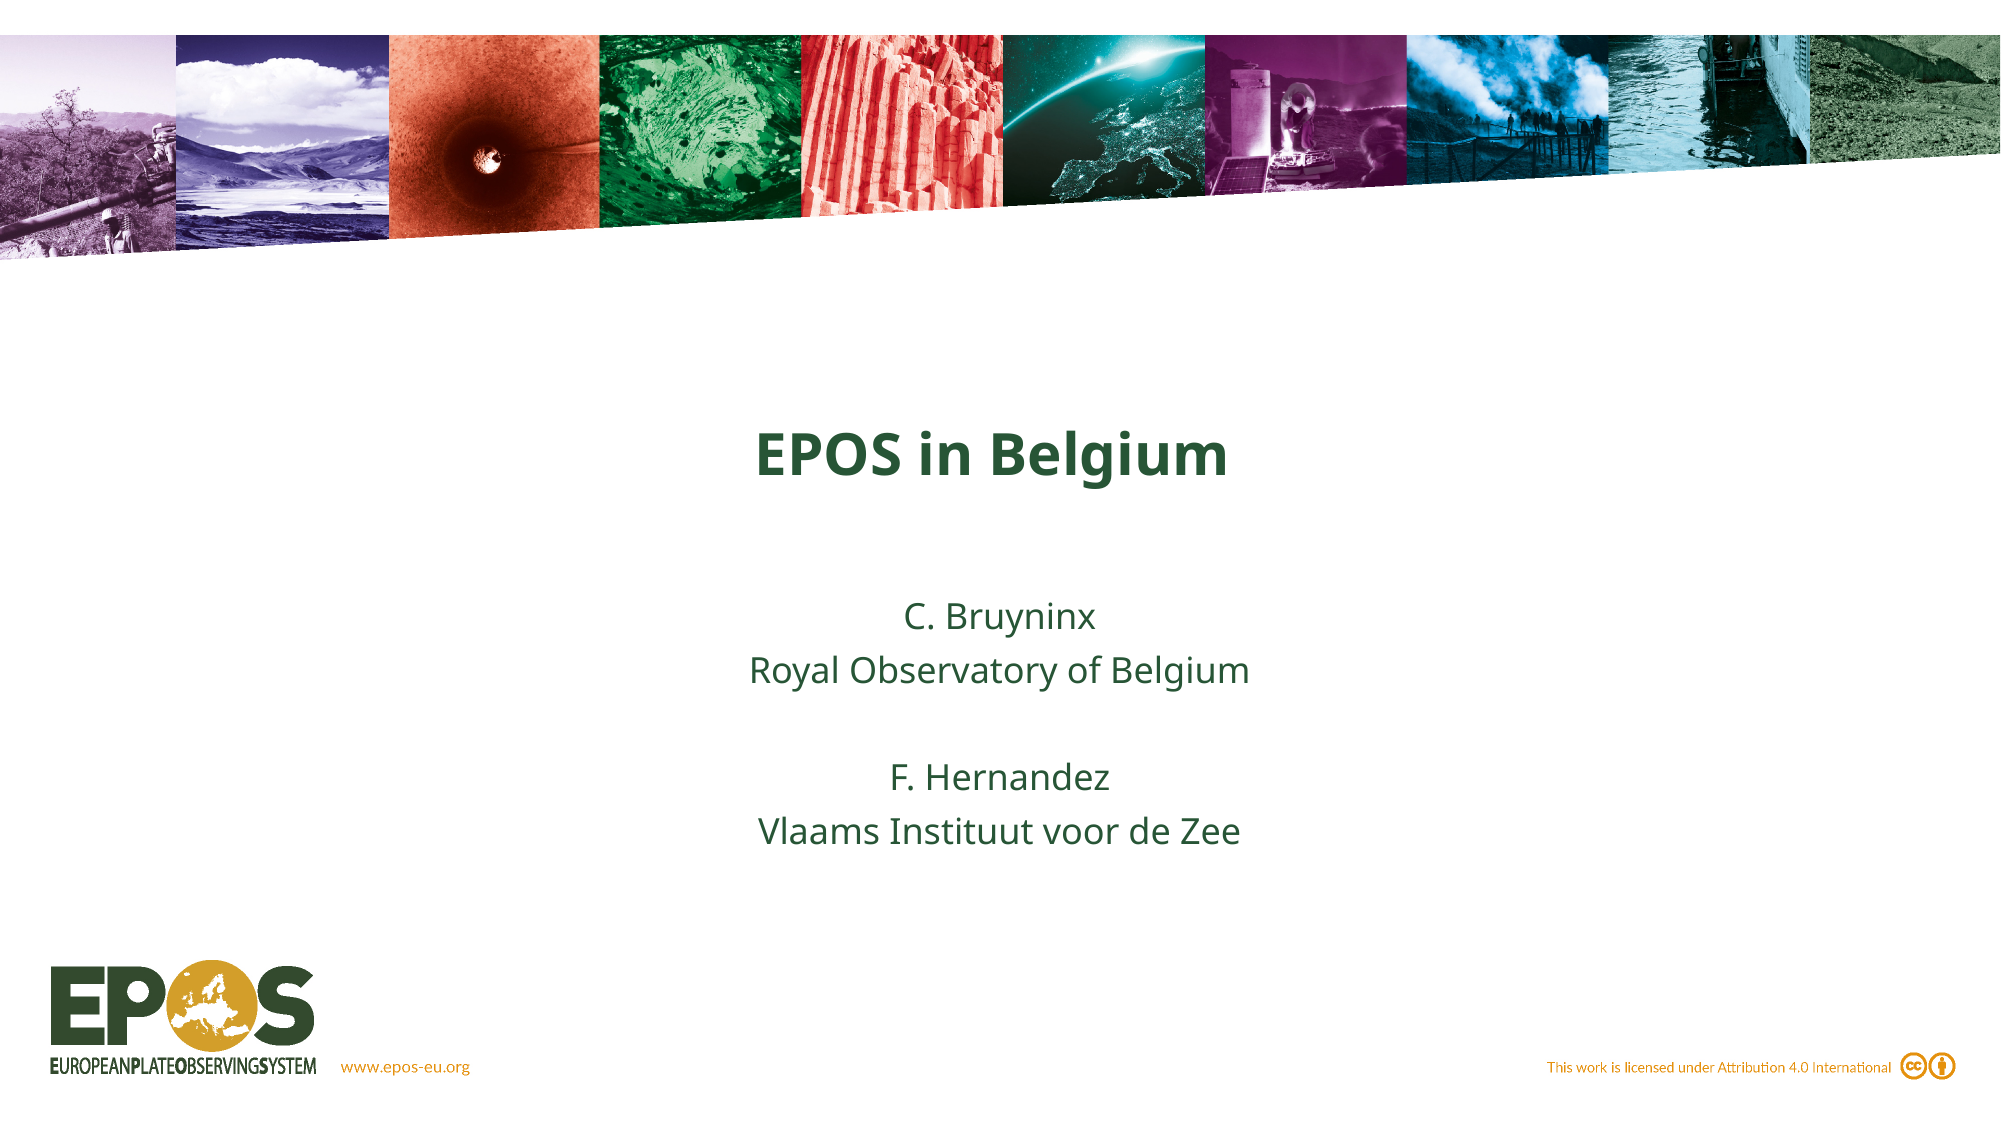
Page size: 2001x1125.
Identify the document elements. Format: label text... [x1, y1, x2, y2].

picture [0, 0, 2001, 1125]
title EPOS in Belgium [249, 184, 1750, 576]
subtitle C. Bruyninx Royal Observatory of Belgium F. Hernandez Vlaams Instituut voor de Zee [249, 590, 1750, 863]
